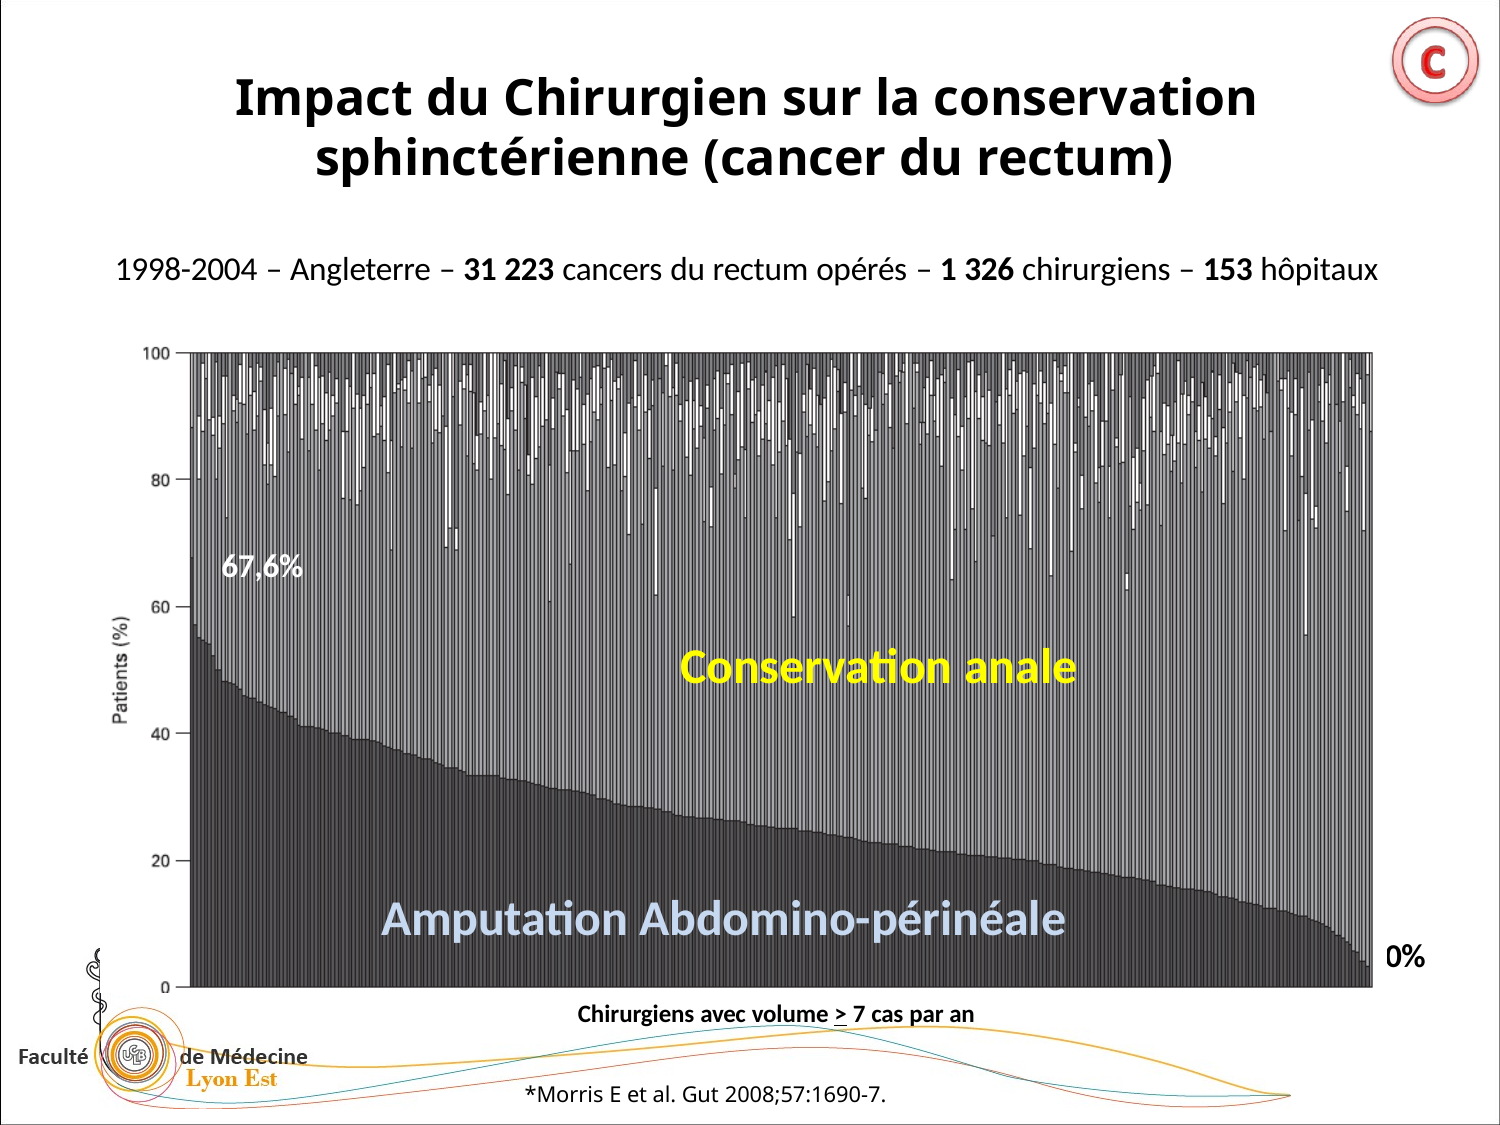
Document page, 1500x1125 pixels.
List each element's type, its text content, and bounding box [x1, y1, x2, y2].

picture [0, 0, 1500, 1125]
text_box Chirurgiens avec volume > 7 cas par an *Morris E et al. Gut 2008;57:1690-7. [522, 1001, 981, 1107]
title Impact du Chirurgien sur la conservation sphinctérienne (cancer du rectum) [135, 49, 1365, 245]
text_box 1998-2004 – Angleterre – 31 223 cancers du rectum opérés – 1 326 chirurgiens – 153 hôpitaux [112, 245, 1393, 288]
text_box 0% [1390, 932, 1428, 974]
